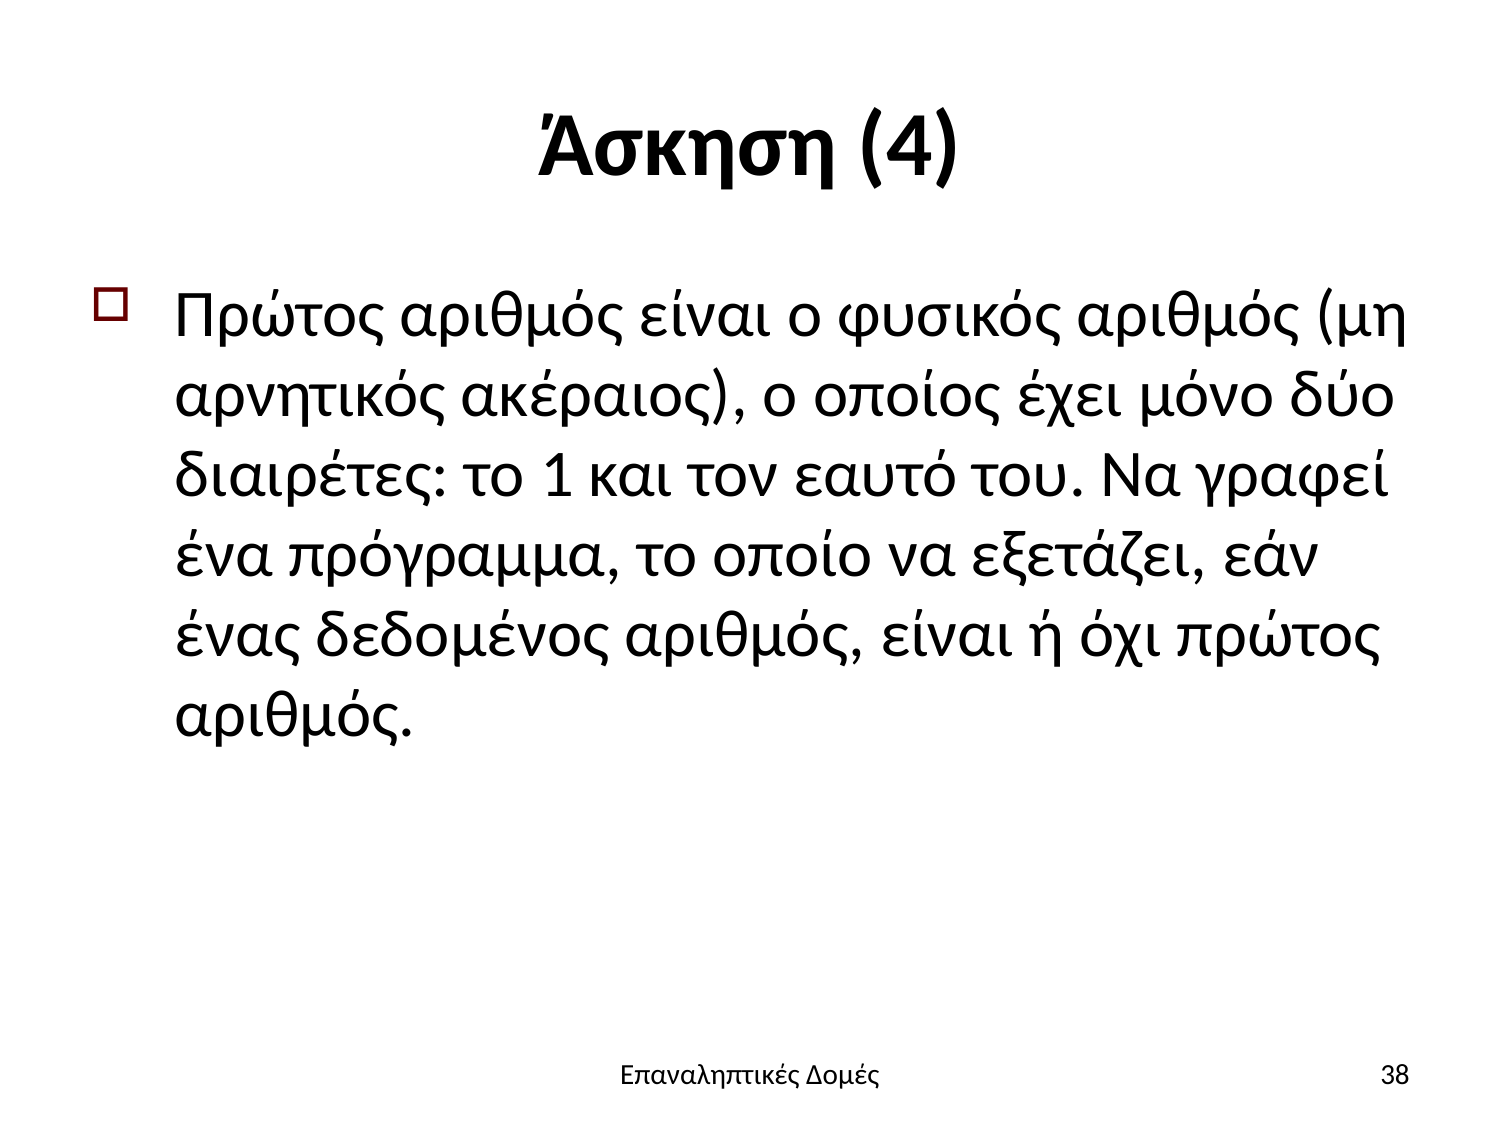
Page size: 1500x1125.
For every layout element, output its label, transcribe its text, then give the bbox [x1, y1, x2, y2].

title Άσκηση (4) [75, 45, 1425, 233]
footer Επαναληπτικές Δομές [512, 1042, 988, 1103]
slide_number 38 [1074, 1042, 1425, 1103]
list Πρώτος αριθμός είναι ο φυσικός αριθμός (μη αρνητικός ακέραιος), ο οποίος έχει μόνο δύο διαιρέτες: το 1 και τον εαυτό του. Να γραφεί ένα πρόγραμμα, το οποίο να εξετάζει, εάν ένας δεδομένος αριθμός, είναι ή όχι πρώτος αριθμός. [75, 262, 1425, 1005]
